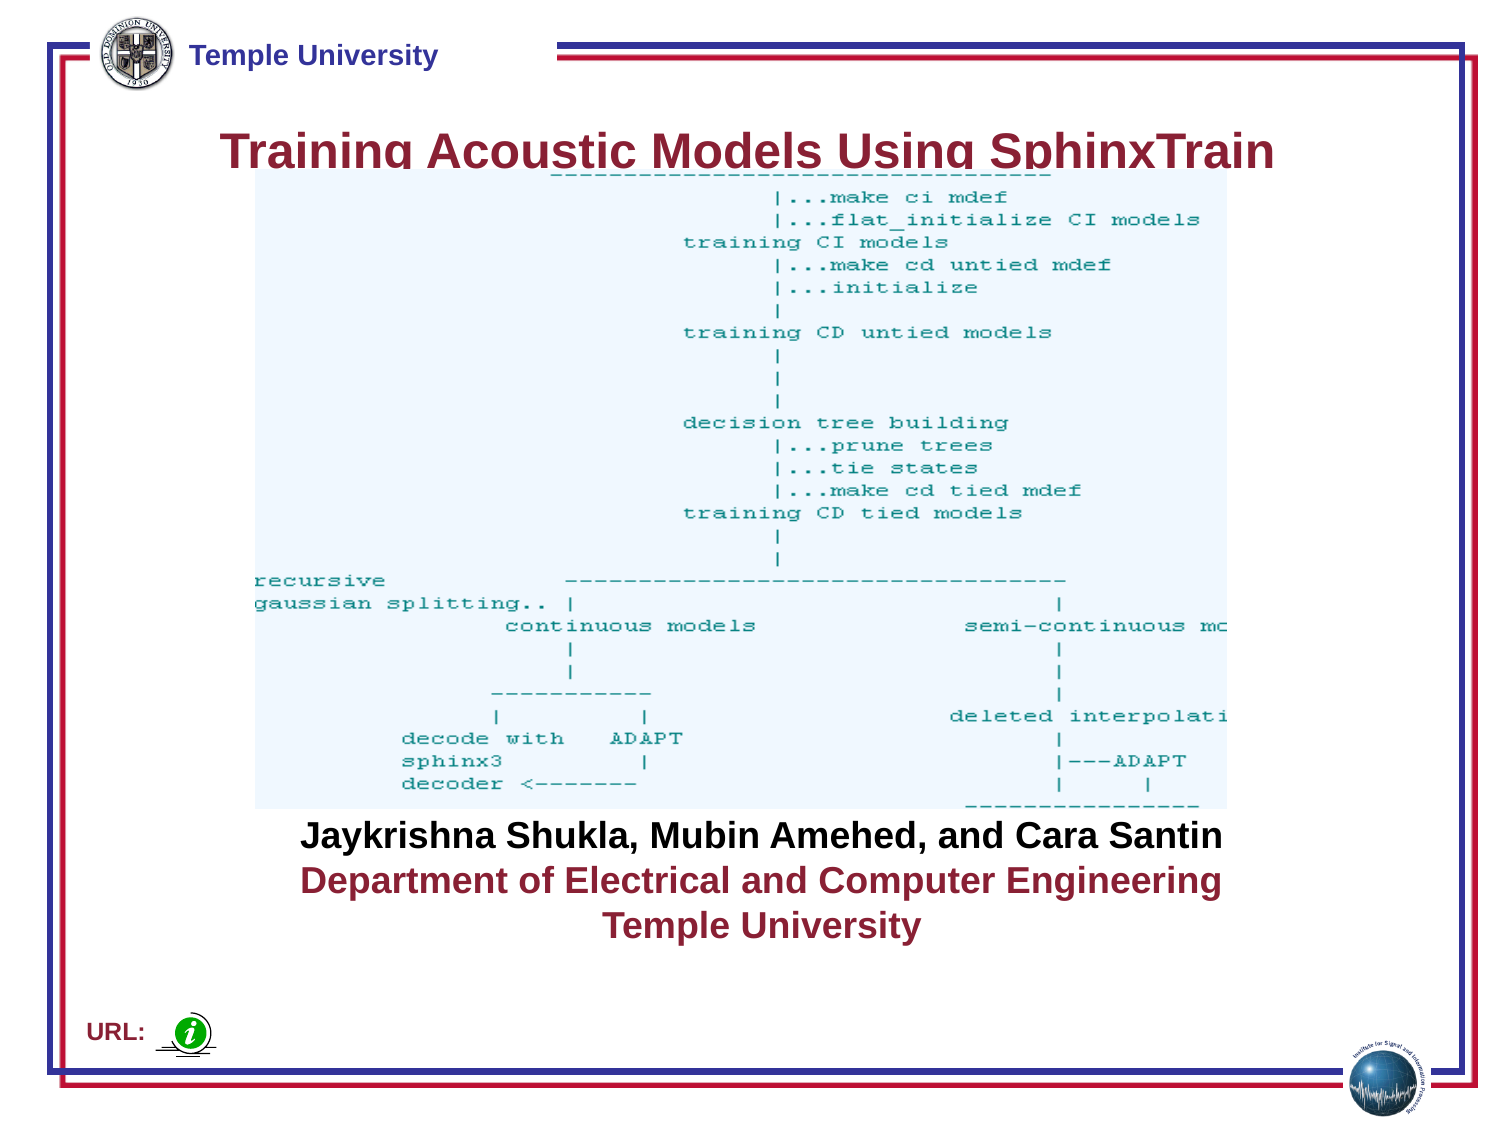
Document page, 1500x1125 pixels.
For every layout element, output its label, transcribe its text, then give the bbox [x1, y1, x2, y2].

text_box Training Acoustic Models Using SphinxTrain [67, 110, 1457, 186]
picture [99, 16, 175, 91]
text_box Jaykrishna Shukla, Mubin Amehed, and Cara Santin Department of Electrical and Computer Engineering Temple University [71, 803, 1453, 954]
picture [1343, 1036, 1431, 1121]
picture [254, 168, 1227, 809]
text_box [71, 1011, 217, 1058]
